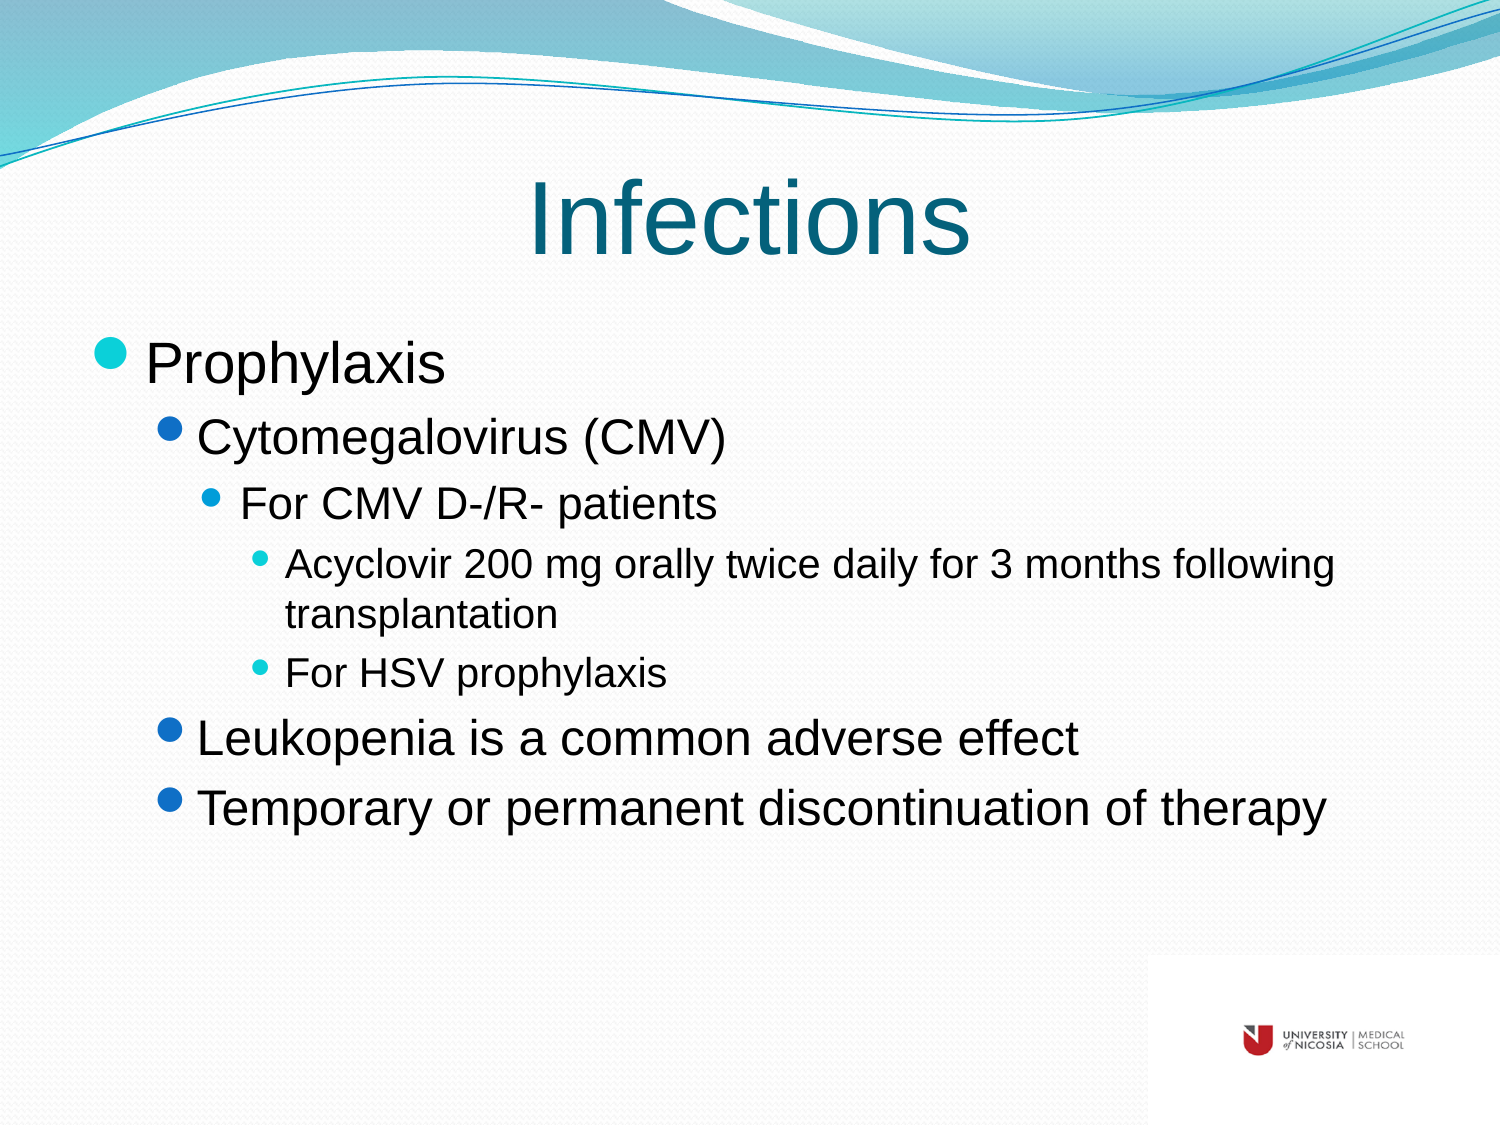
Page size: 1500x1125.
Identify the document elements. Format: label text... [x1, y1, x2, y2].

title Infections [75, 115, 1425, 303]
list Prophylaxis Cytomegalovirus (CMV) For CMV D-/R- patients Acyclovir 200 mg orally twice daily for 3 months following transplantation For HSV prophylaxis Leukopenia is a common adverse effect Temporary or permanent discontinuation of therapy [75, 317, 1425, 1038]
title Hematologic Issues [1141, 956, 1148, 1038]
picture [1148, 955, 1500, 1125]
